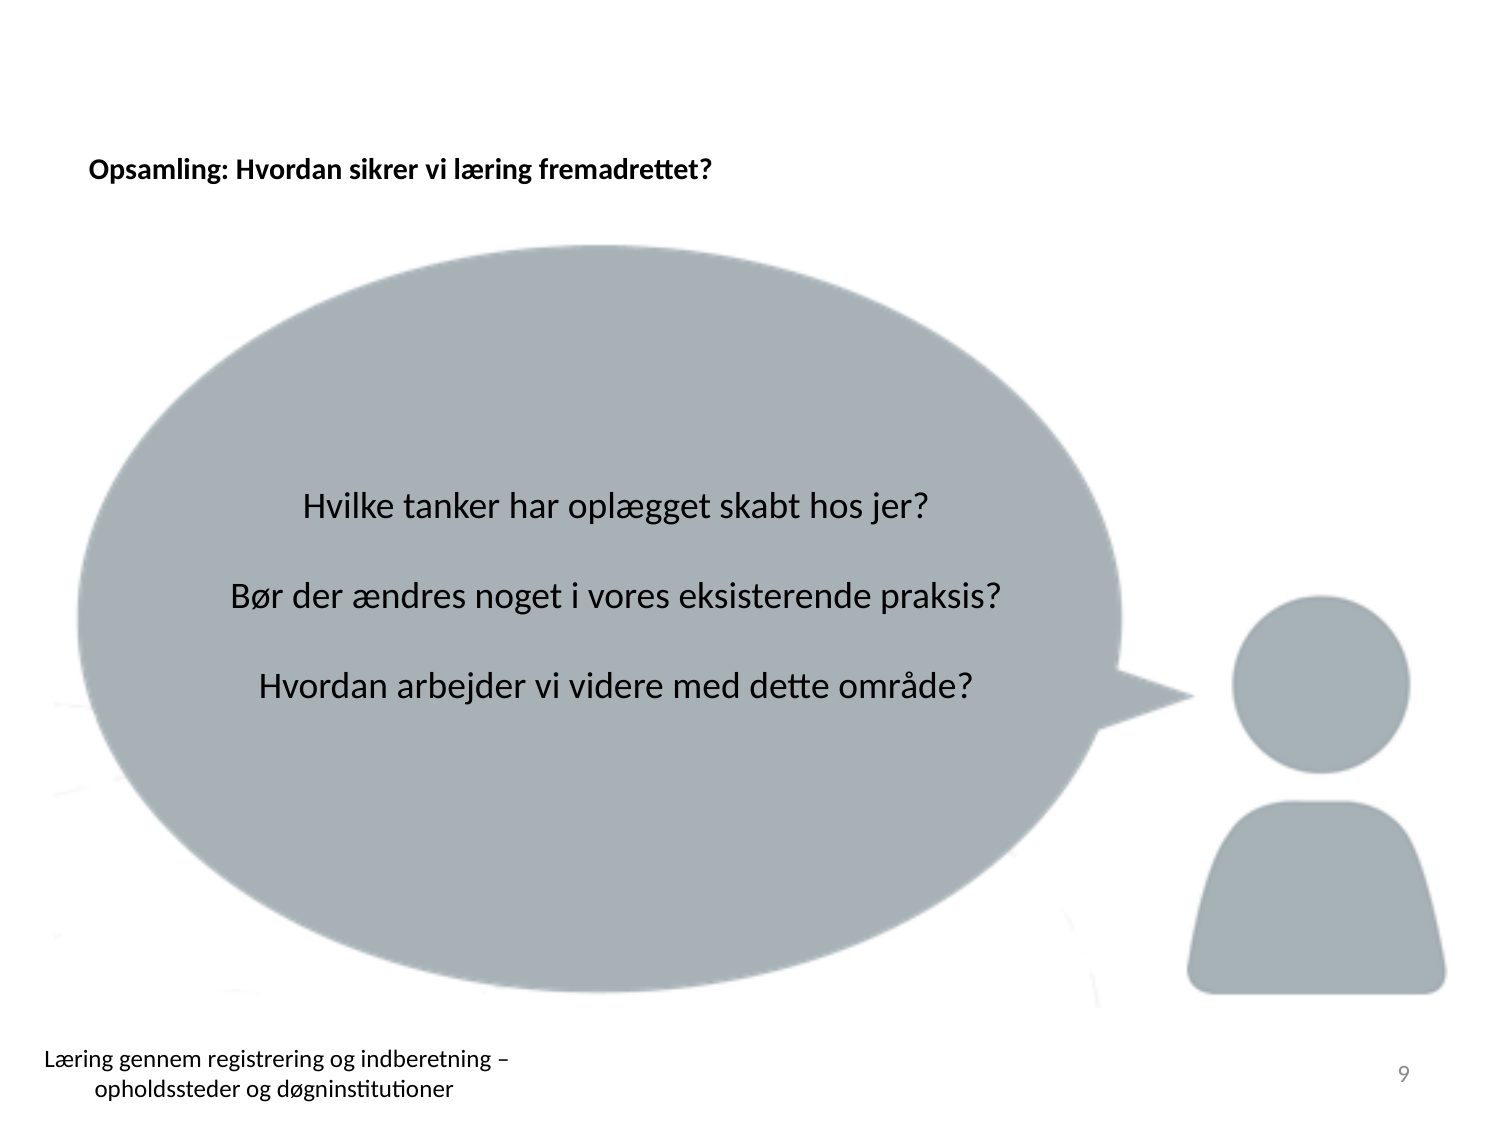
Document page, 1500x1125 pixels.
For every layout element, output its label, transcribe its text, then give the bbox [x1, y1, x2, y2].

picture [0, 230, 1477, 1041]
title Opsamling: Hvordan sikrer vi læring fremadrettet? [73, 69, 1037, 229]
footer Læring gennem registrering og indberetning – opholdssteder og døgninstitutioner [0, 1047, 597, 1103]
slide_number 9 [1074, 1048, 1425, 1103]
